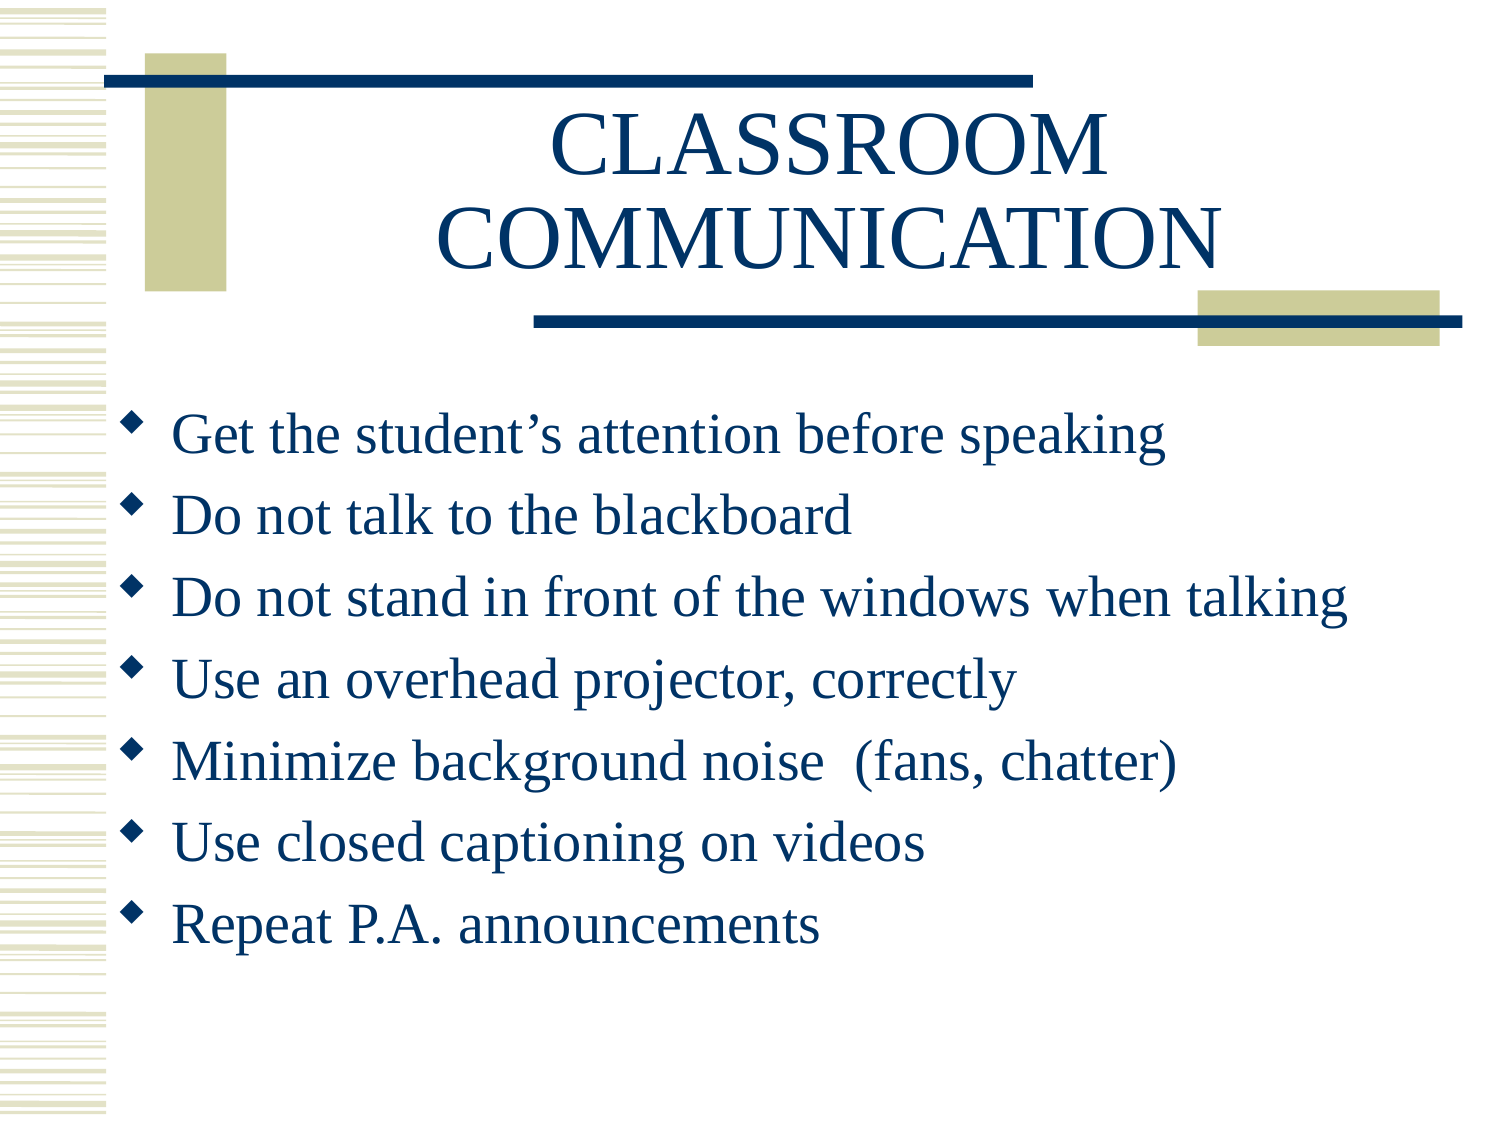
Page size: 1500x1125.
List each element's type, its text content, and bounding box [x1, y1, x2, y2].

list Get the student’s attention before speaking Do not talk to the blackboard Do not stand in front of the windows when talking Use an overhead projector, correctly Minimize background noise (fans, chatter) Use closed captioning on videos Repeat P.A. announcements [99, 387, 1439, 1000]
title CLASSROOM COMMUNICATION [225, 99, 1436, 288]
